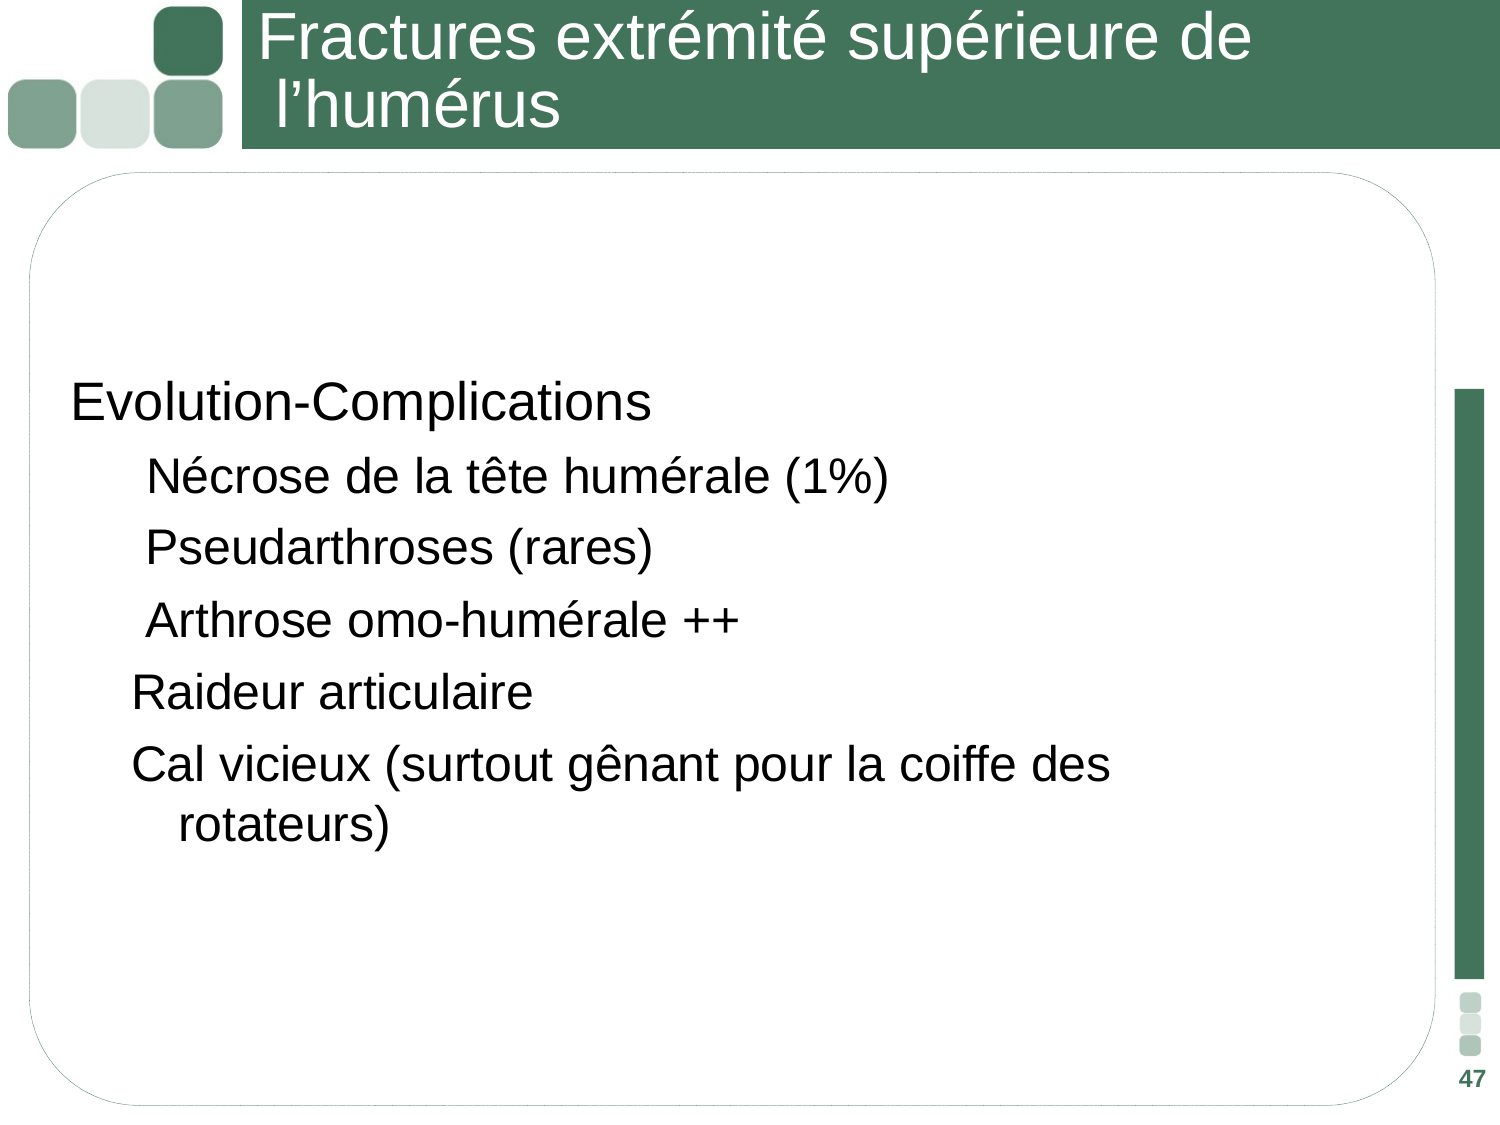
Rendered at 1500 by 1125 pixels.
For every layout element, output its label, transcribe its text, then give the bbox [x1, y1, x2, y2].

title Fractures extrémité supérieure de l’humérus [242, 0, 1257, 193]
text_box Evolution-Complications Nécrose de la tête humérale (1%) Pseudarthroses (rares) Arthrose omo-humérale ++ Raideur articulaire Cal vicieux (surtout gênant pour la coiffe des rotateurs) [54, 350, 1167, 852]
slide_number 47 [1454, 1063, 1491, 1125]
picture [1455, 990, 1483, 1061]
text_box [1454, 388, 1485, 980]
picture [7, 0, 224, 153]
